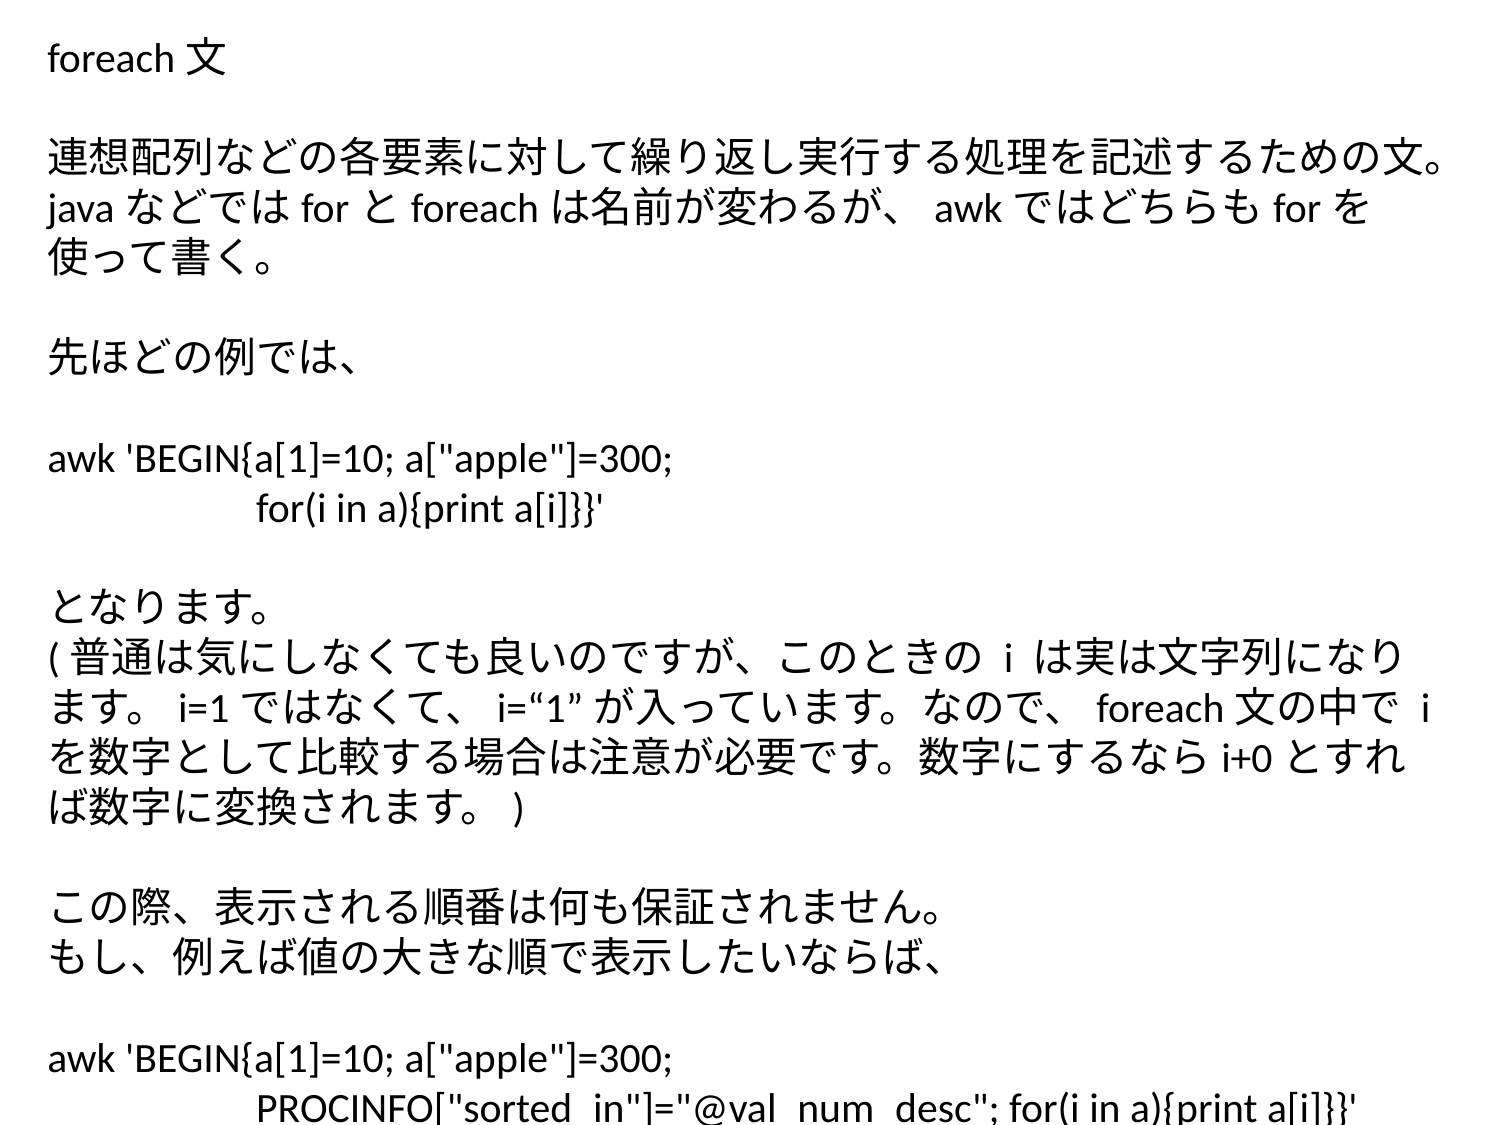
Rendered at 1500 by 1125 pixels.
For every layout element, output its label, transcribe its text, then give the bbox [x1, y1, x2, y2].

text_box foreach文 連想配列などの各要素に対して繰り返し実行する処理を記述するための文。 javaなどではforとforeachは名前が変わるが、awkではどちらもforを使って書く。 先ほどの例では、 awk 'BEGIN{a[1]=10; a["apple"]=300; for(i in a){print a[i]}}' となります。 (普通は気にしなくても良いのですが、このときの i は実は文字列になります。i=1ではなくて、i=“1”が入っています。なので、foreach文の中で i を数字として比較する場合は注意が必要です。数字にするならi+0とすれば数字に変換されます。) この際、表示される順番は何も保証されません。 もし、例えば値の大きな順で表示したいならば、 awk 'BEGIN{a[1]=10; a["apple"]=300; PROCINFO["sorted_in"]="@val_num_desc"; for(i in a){print a[i]}}' とします。 [32, 23, 1457, 1125]
